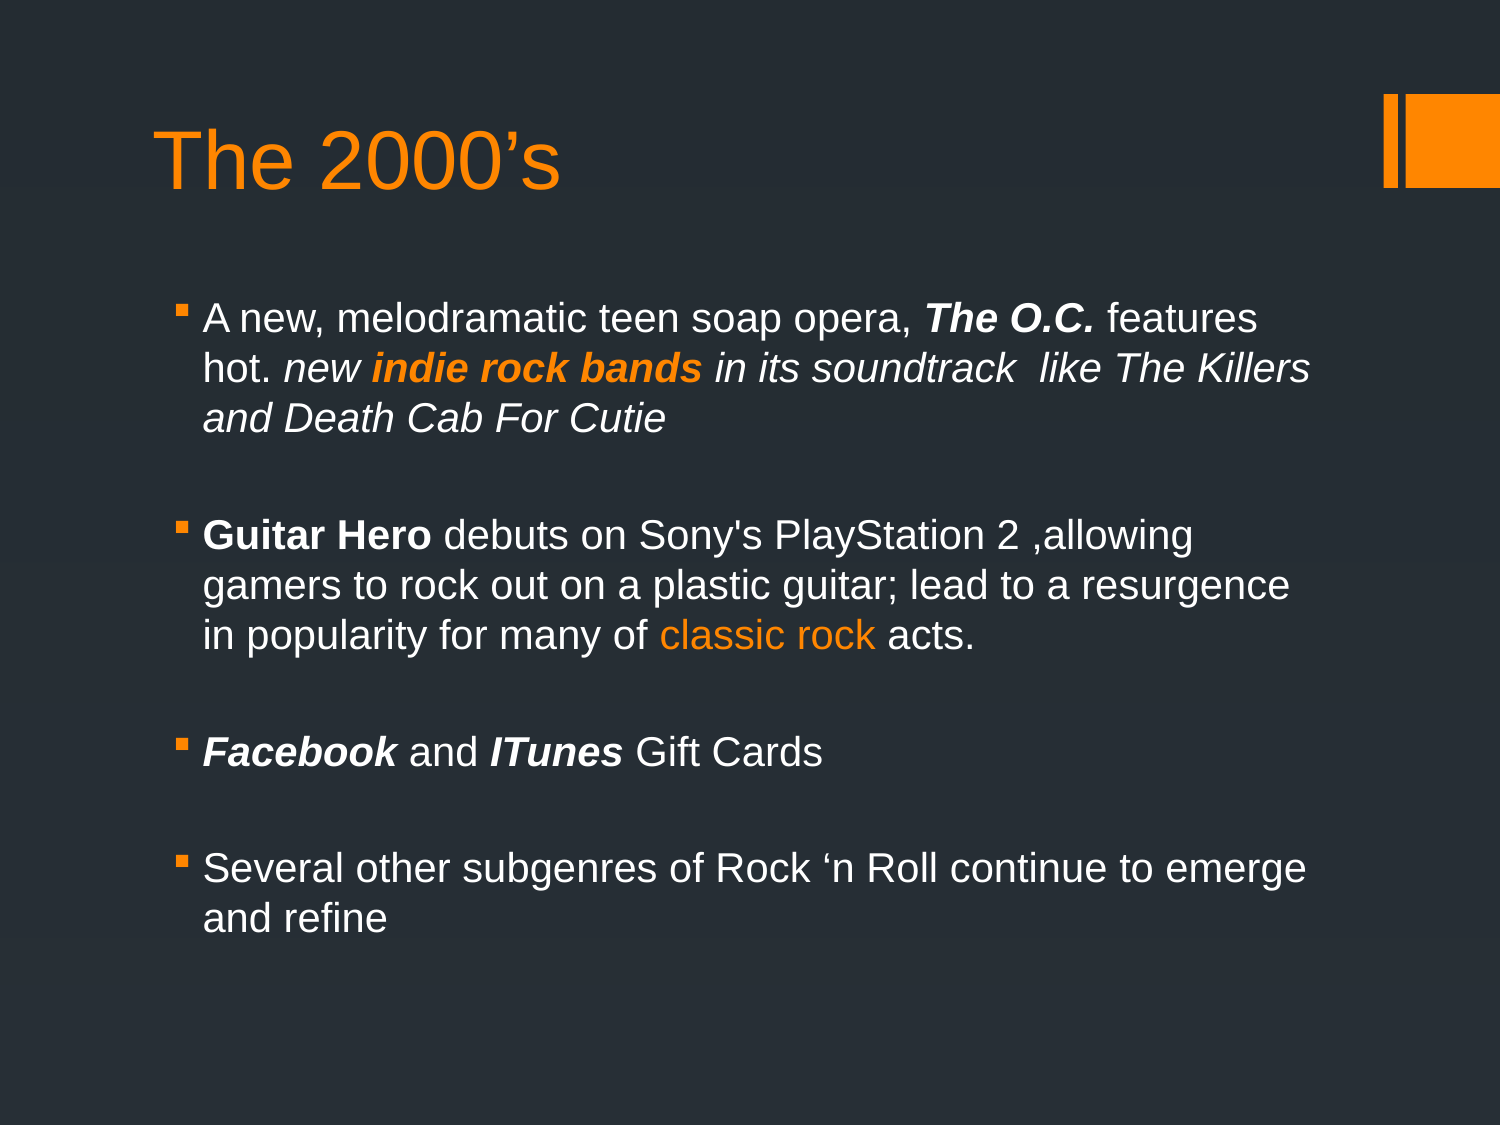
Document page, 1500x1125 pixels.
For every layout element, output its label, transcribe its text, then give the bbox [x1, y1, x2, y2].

list A new, melodramatic teen soap opera, The O.C. features hot. new indie rock bands in its soundtrack like The Killers and Death Cab For Cutie Guitar Hero debuts on Sony's PlayStation 2 ,allowing gamers to rock out on a plastic guitar; lead to a resurgence in popularity for many of classic rock acts. Facebook and ITunes Gift Cards Several other subgenres of Rock ‘n Roll continue to emerge and refine [150, 224, 1350, 1035]
title The 2000’s [137, 24, 1338, 215]
